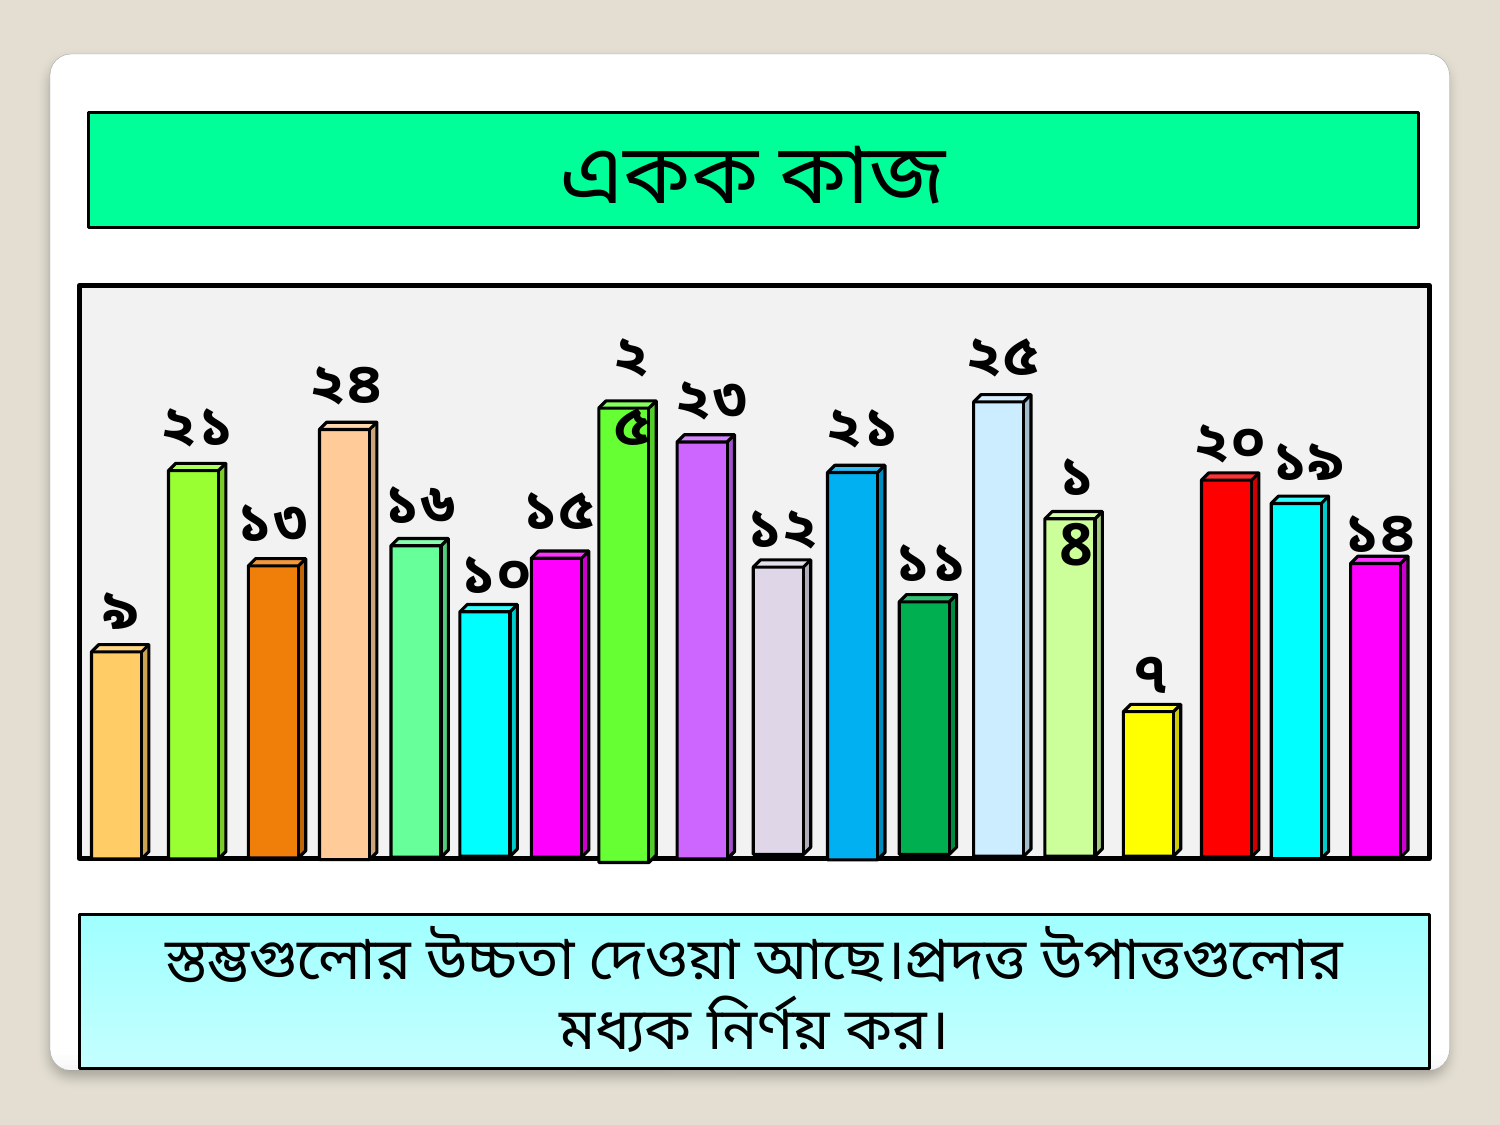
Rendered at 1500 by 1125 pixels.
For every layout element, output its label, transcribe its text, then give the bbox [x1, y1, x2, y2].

text_box একক কাজ [88, 112, 1419, 228]
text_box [79, 285, 1430, 863]
text_box স্তম্ভগুলোর উচ্চতা দেওয়া আছে।প্রদত্ত উপাত্তগুলোর মধ্যক নির্ণয় কর। [79, 914, 1430, 1069]
